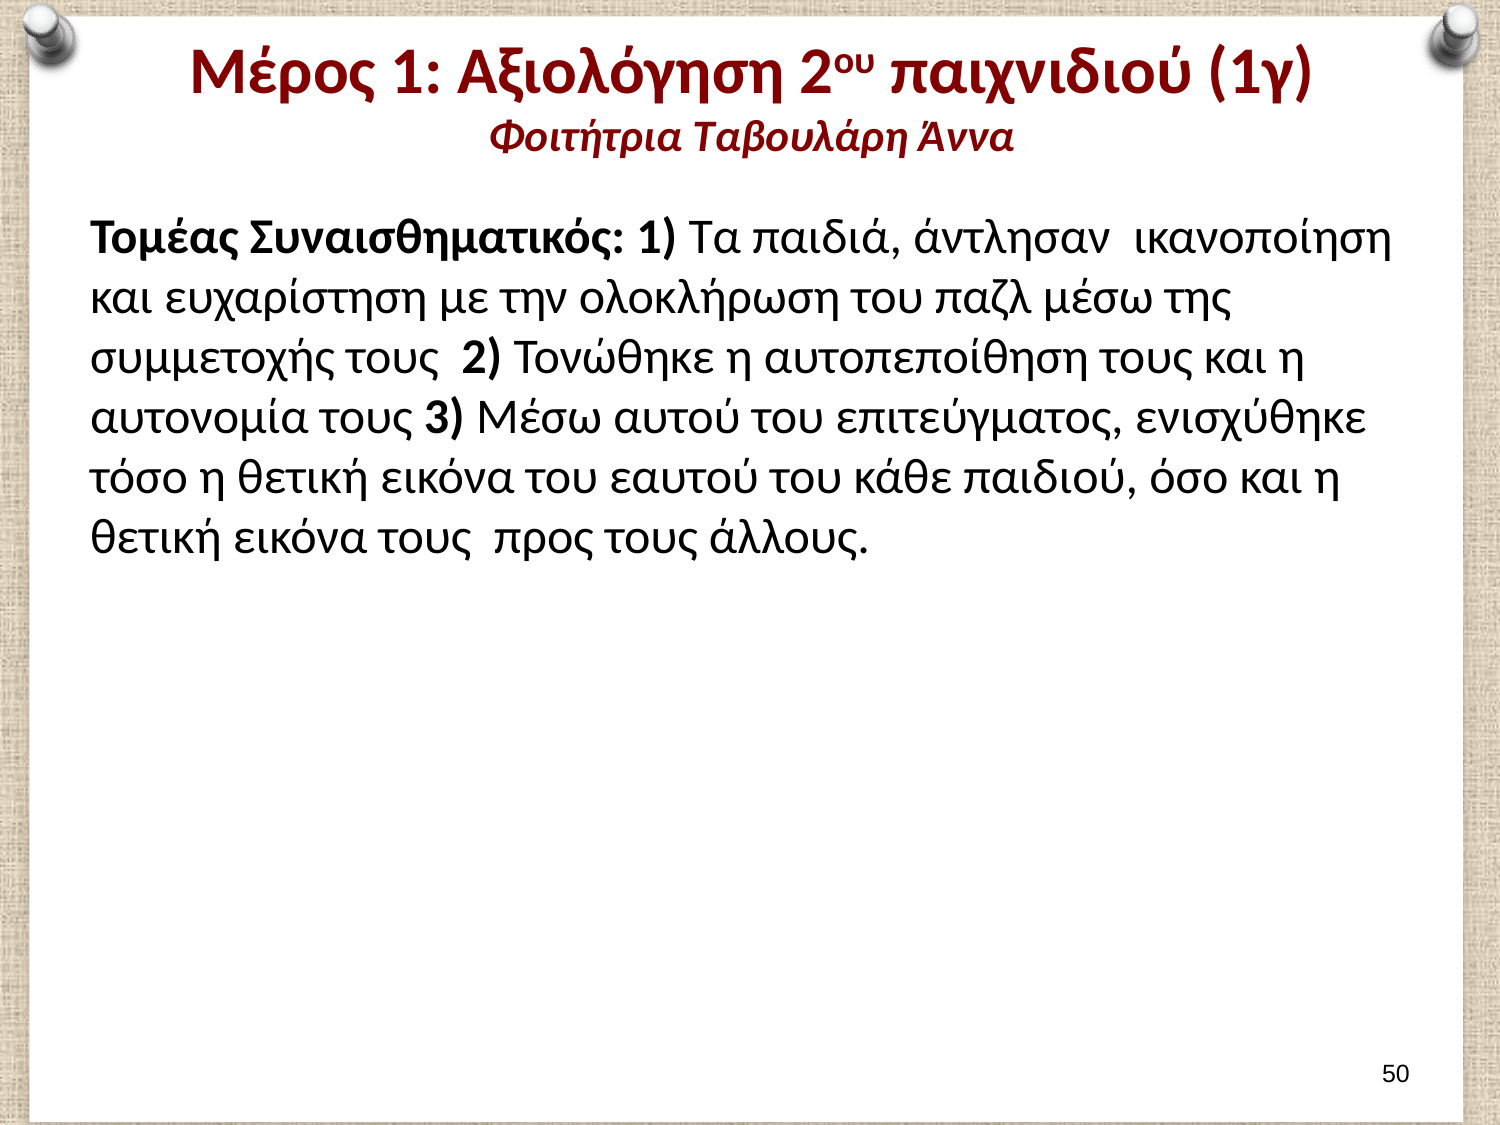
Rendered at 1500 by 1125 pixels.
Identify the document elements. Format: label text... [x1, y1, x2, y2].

picture [0, 0, 1500, 1125]
title Μέρος 1: Αξιολόγηση 2ου παιχνιδιού (1γ) Φοιτήτρια Ταβουλάρη Άννα [76, 19, 1427, 169]
list Τομέας Συναισθηματικός: 1) Τα παιδιά, άντλησαν ικανοποίηση και ευχαρίστηση με την ολοκλήρωση του παζλ μέσω της συμμετοχής τους 2) Τονώθηκε η αυτοπεποίθηση τους και η αυτονομία τους 3) Μέσω αυτού του επιτεύγματος, ενισχύθηκε τόσο η θετική εικόνα του εαυτού του κάθε παιδιού, όσο και η θετική εικόνα τους προς τους άλλους. [75, 196, 1425, 1024]
slide_number 49 [1074, 1042, 1425, 1103]
